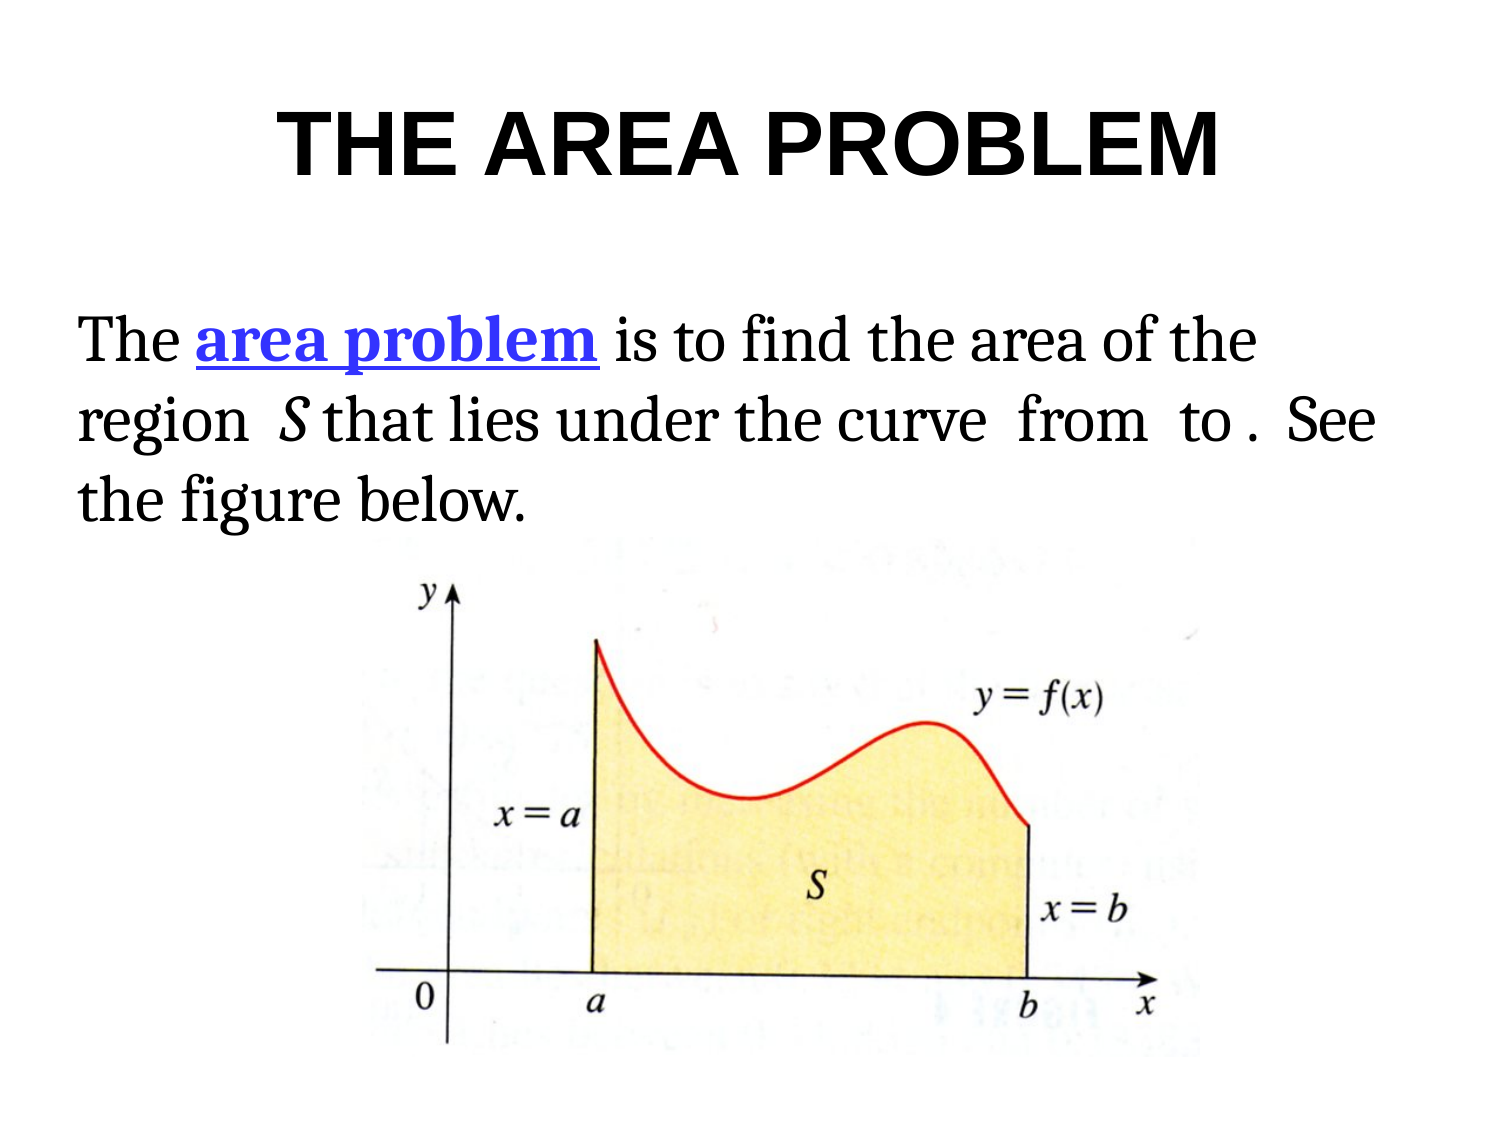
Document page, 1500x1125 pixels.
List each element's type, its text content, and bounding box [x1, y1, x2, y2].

title THE AREA PROBLEM [75, 45, 1425, 233]
picture [362, 537, 1201, 1057]
